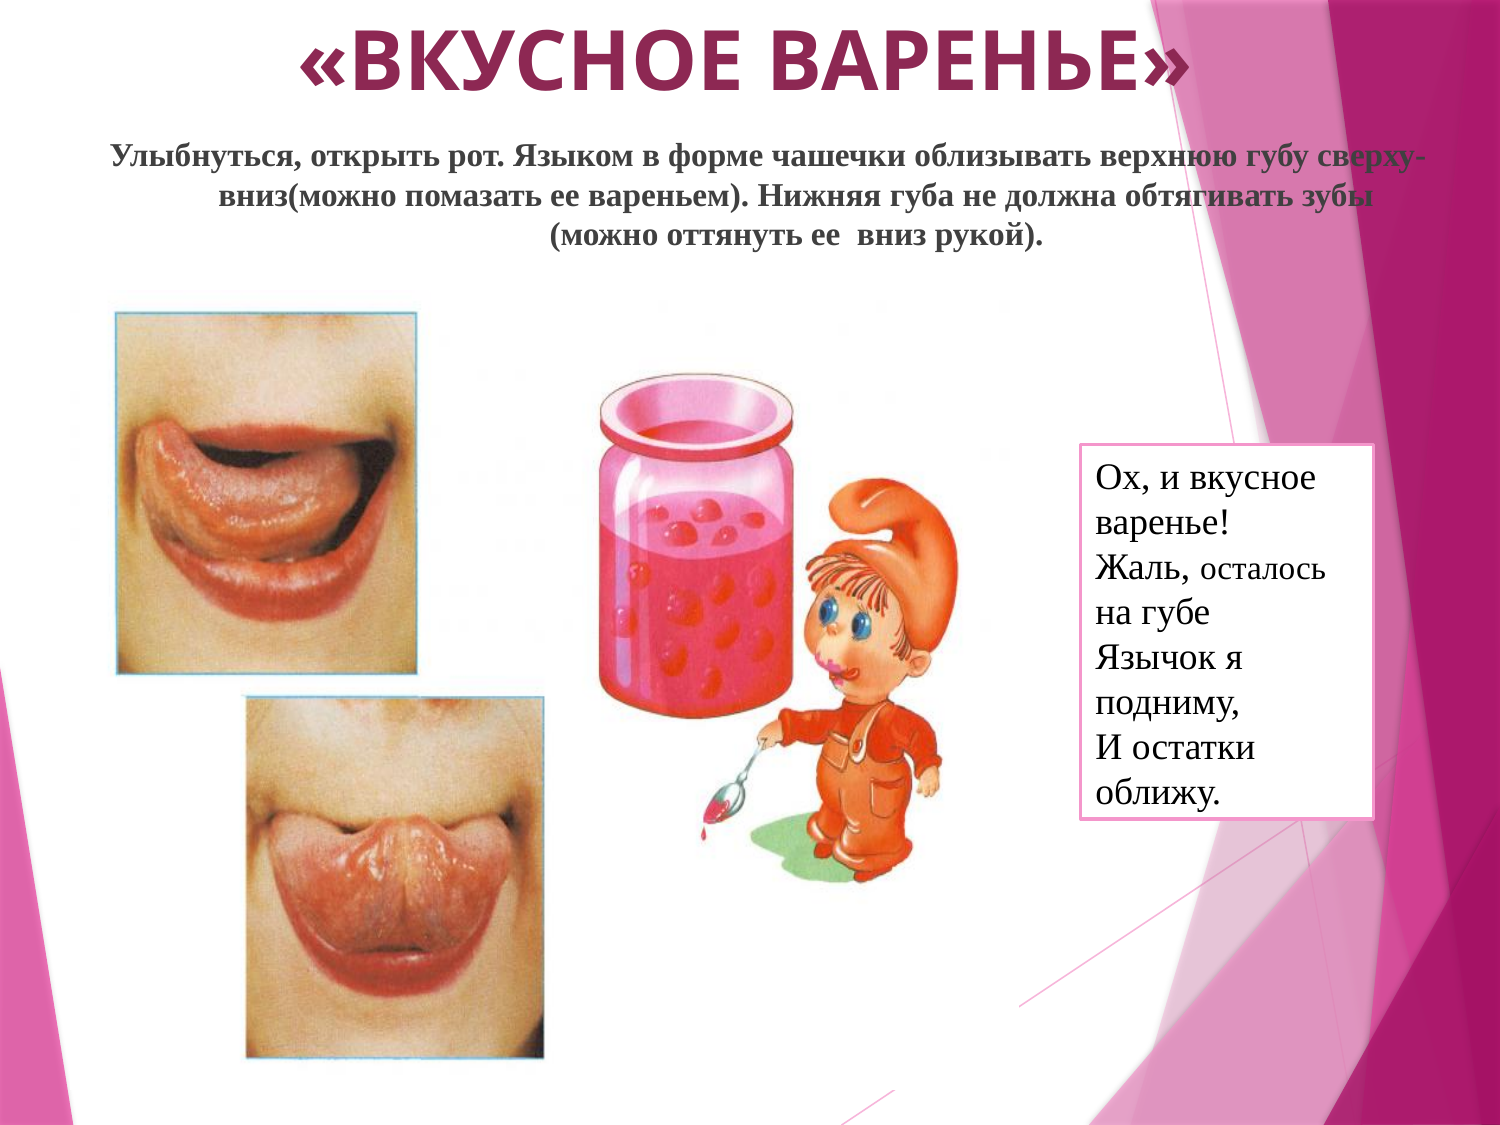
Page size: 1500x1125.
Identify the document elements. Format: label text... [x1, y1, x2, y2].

list Улыбнуться, открыть рот. Языком в форме чашечки облизывать верхнюю губу сверху- вниз(можно помазать ее вареньем). Нижняя губа не должна обтягивать зубы (можно оттянуть ее вниз рукой). [93, 125, 1444, 291]
title «ВКУСНОЕ ВАРЕНЬЕ» [70, 0, 1421, 188]
picture [69, 290, 1020, 1090]
text_box Ох, и вкусное варенье! Жаль, осталось на губе Язычок я подниму, И остатки оближу. [1079, 443, 1375, 821]
